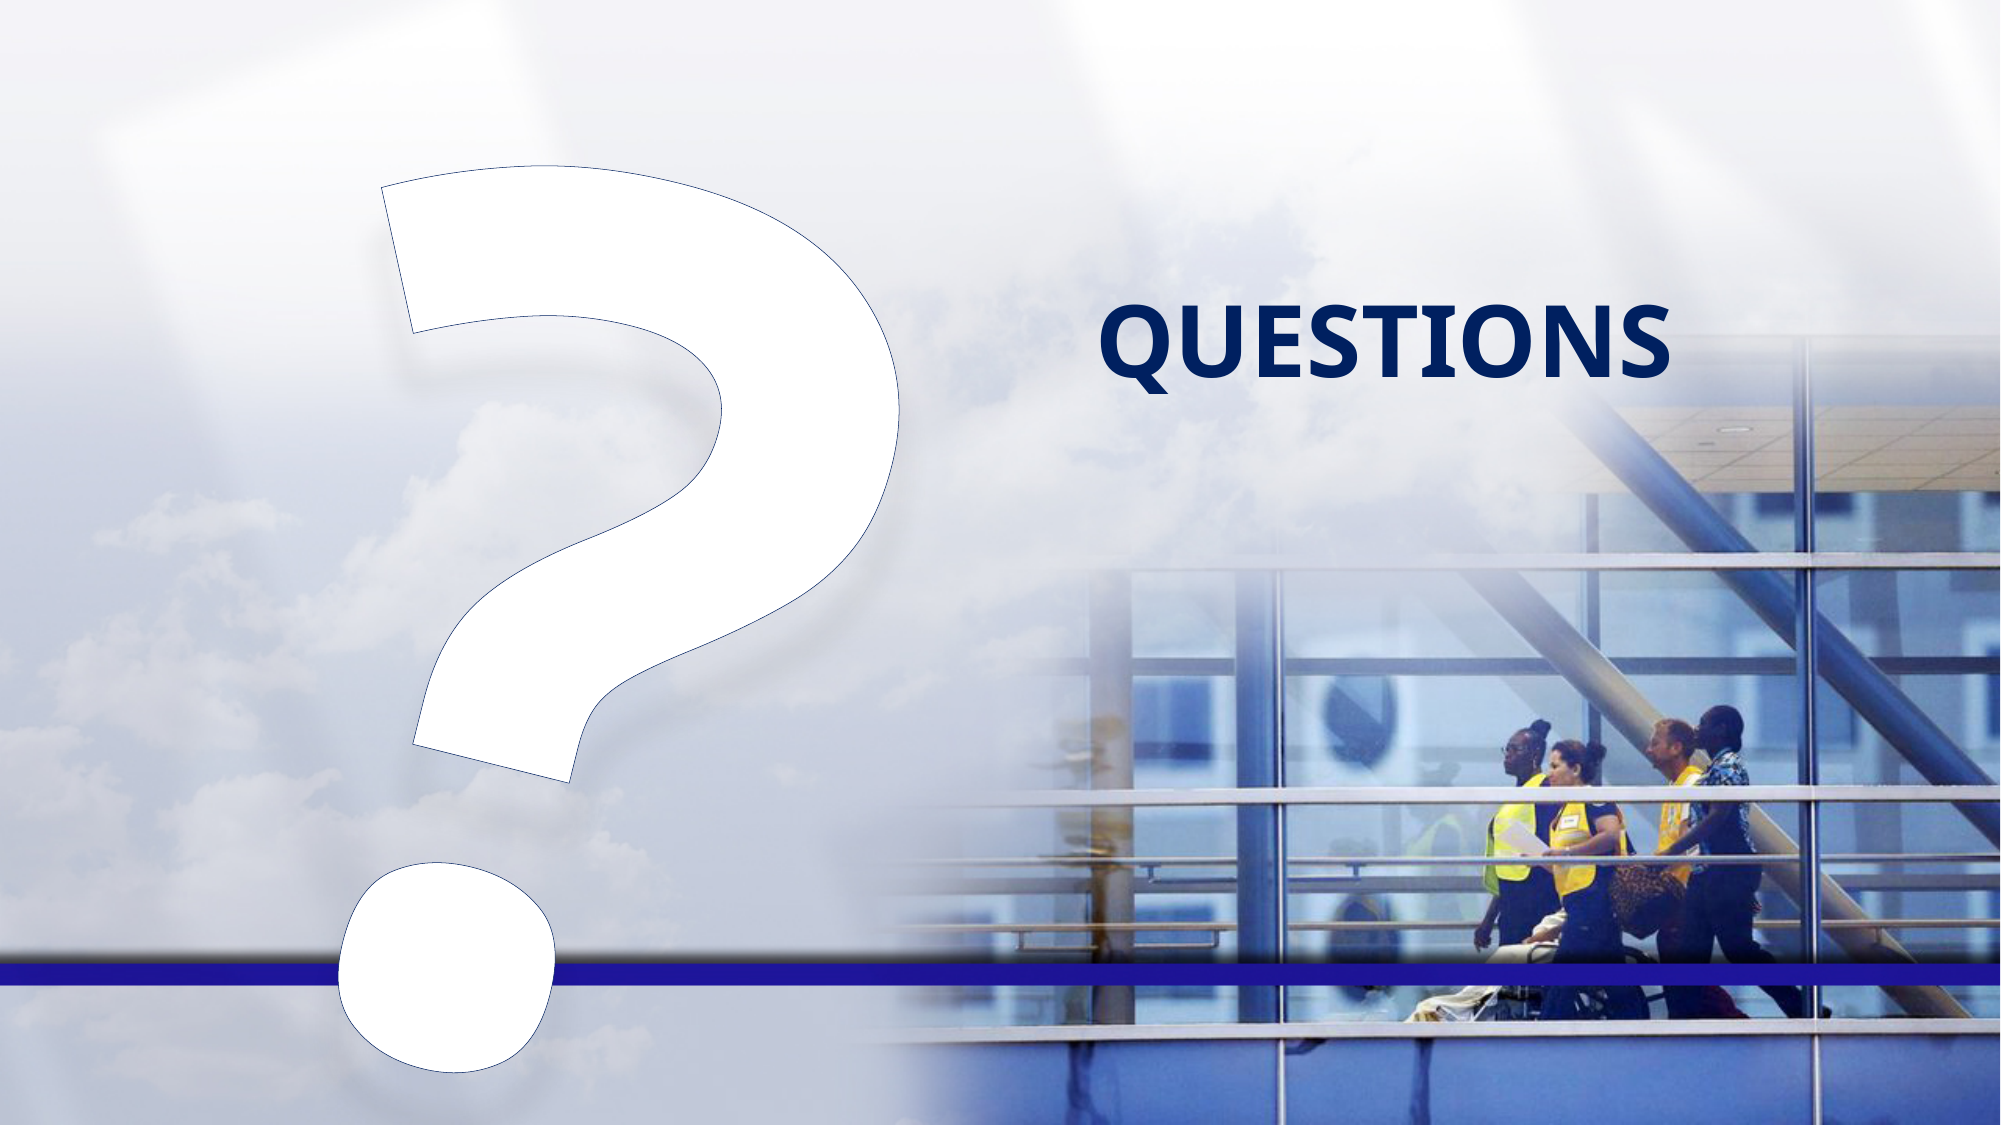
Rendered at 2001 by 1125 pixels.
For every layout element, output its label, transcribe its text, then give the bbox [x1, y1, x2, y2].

text_box QUESTIONS [1080, 270, 1689, 405]
picture [0, 0, 2001, 1125]
text_box ? [74, 0, 1734, 407]
